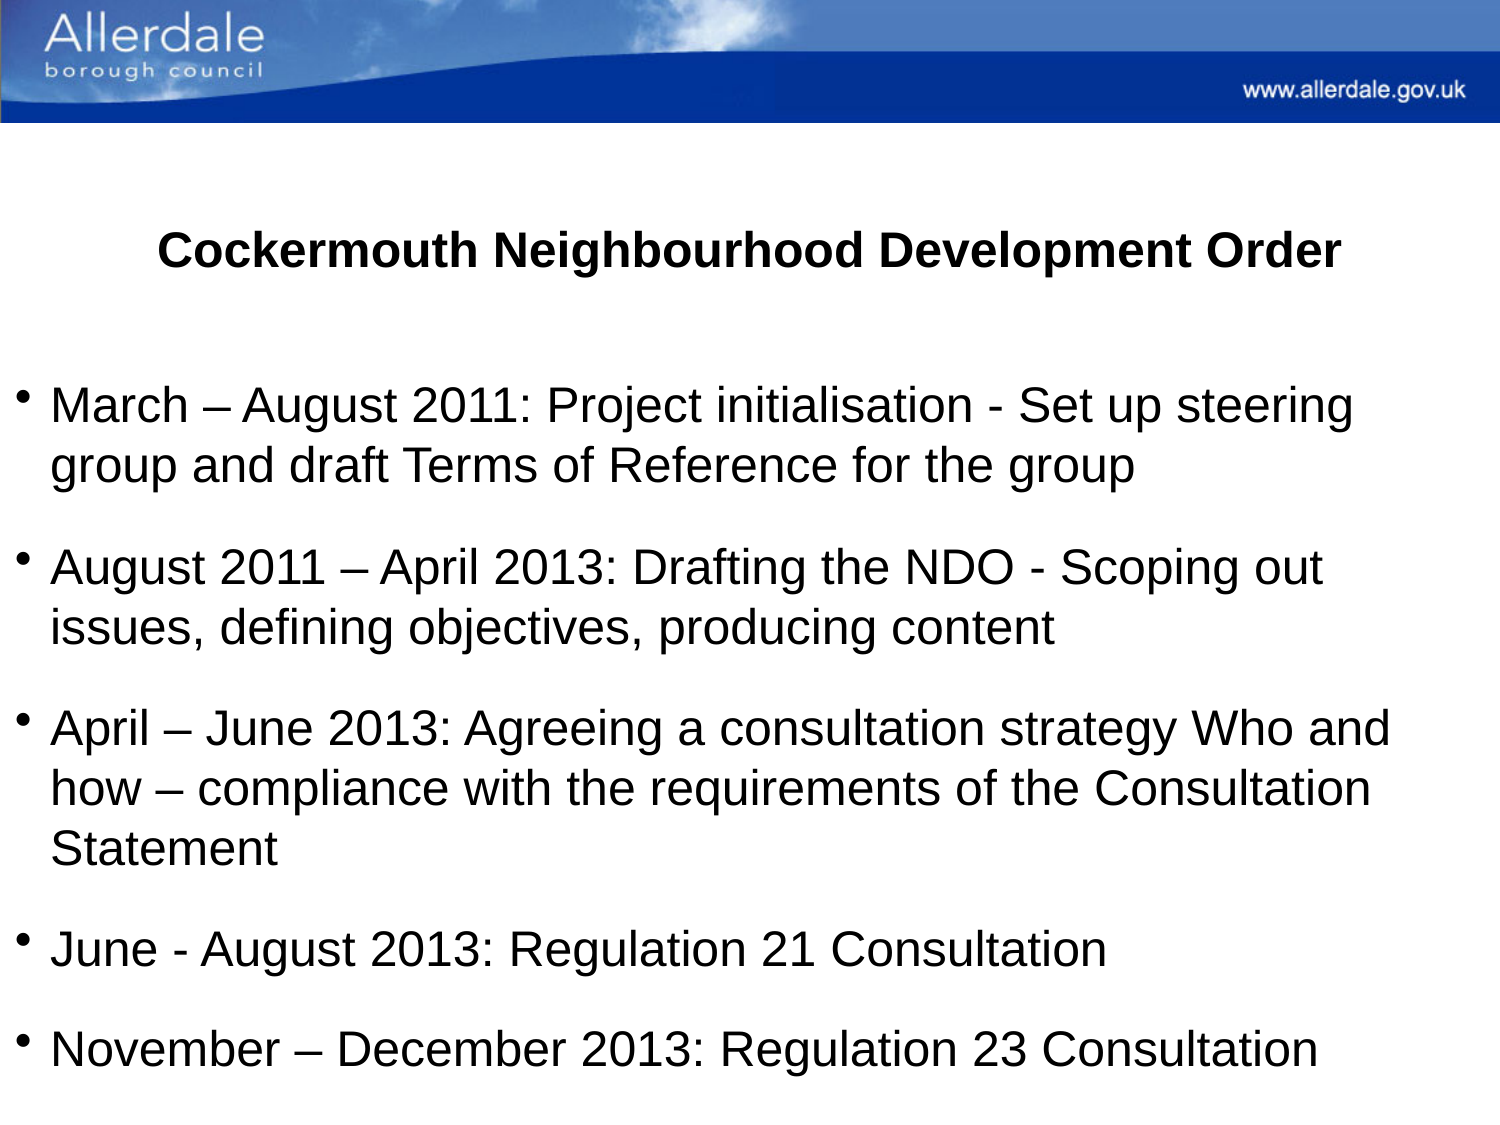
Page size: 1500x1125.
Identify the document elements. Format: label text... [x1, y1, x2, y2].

picture [0, 0, 1500, 123]
text_box Cockermouth Neighbourhood Development Order March – August 2011: Project initialisation - Set up steering group and draft Terms of Reference for the group August 2011 – April 2013: Drafting the NDO - Scoping out issues, defining objectives, producing content April – June 2013: Agreeing a consultation strategy Who and how – compliance with the requirements of the Consultation Statement June - August 2013: Regulation 21 Consultation November – December 2013: Regulation 23 Consultation [0, 130, 1500, 1125]
